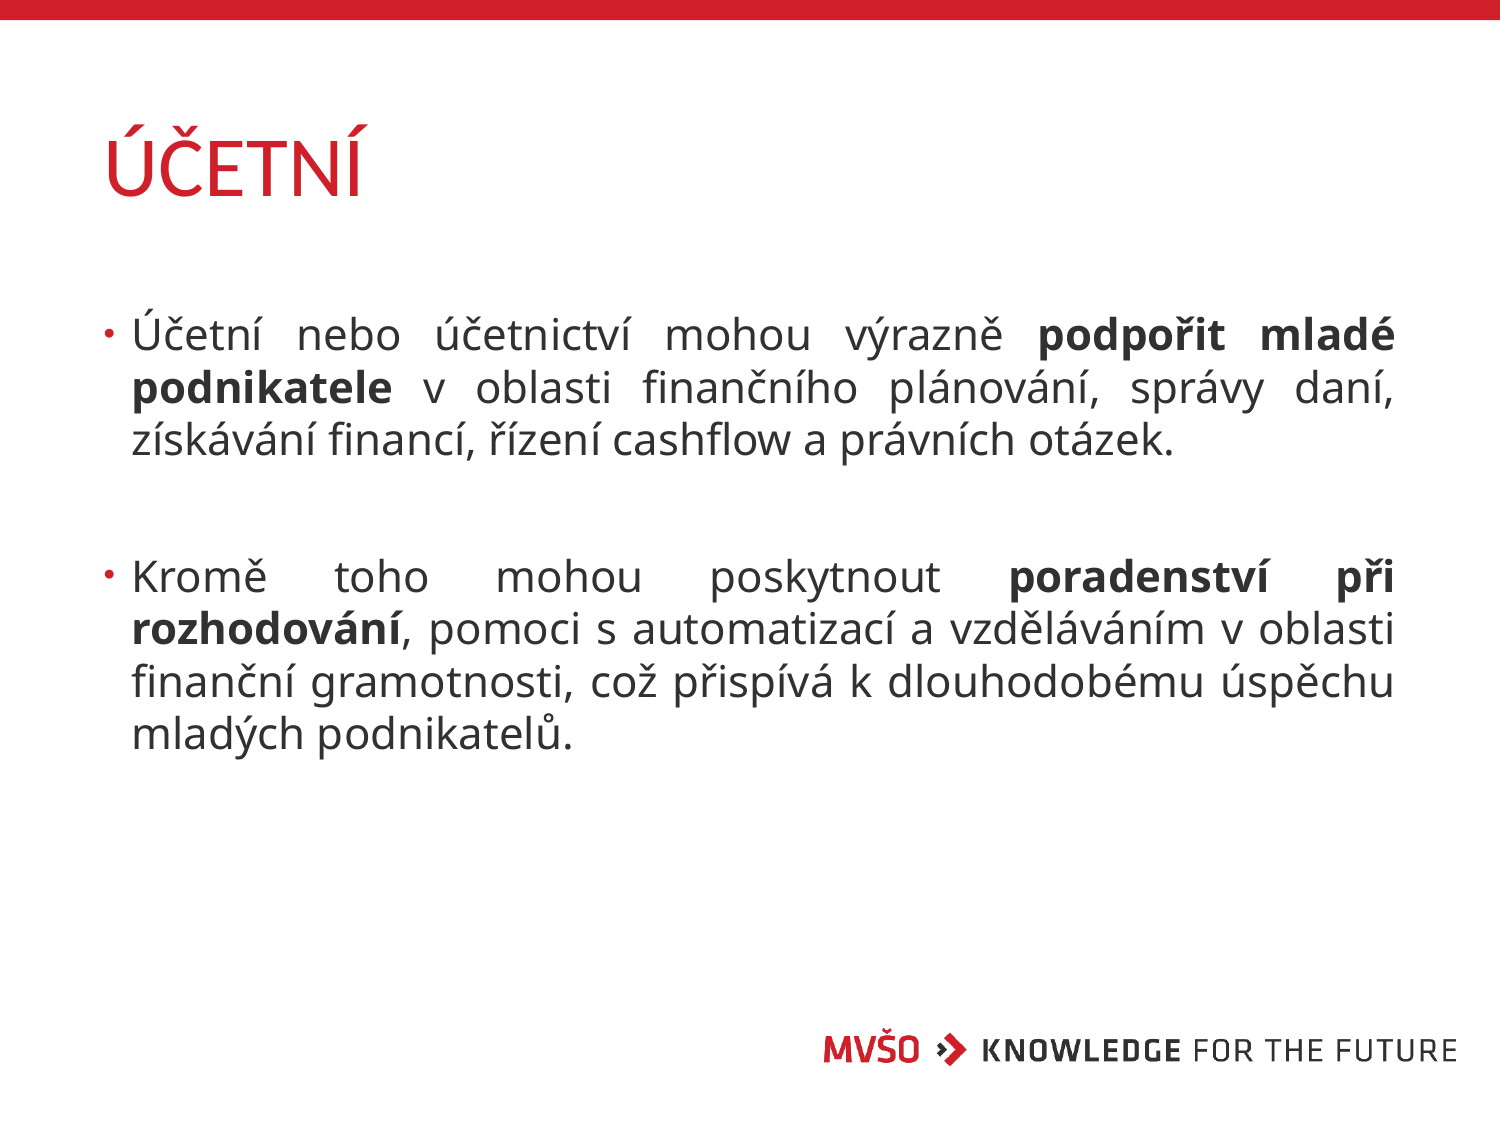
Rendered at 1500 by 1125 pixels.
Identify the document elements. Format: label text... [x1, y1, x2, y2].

picture [824, 1028, 1456, 1066]
title ÚČETNÍ [88, 59, 1412, 278]
slide_number 31 [1412, 1042, 1500, 1103]
list Účetní nebo účetnictví mohou výrazně podpořit mladé podnikatele v oblasti finančního plánování, správy daní, získávání financí, řízení cashflow a právních otázek. Kromě toho mohou poskytnout poradenství při rozhodování, pomoci s automatizací a vzděláváním v oblasti finanční gramotnosti, což přispívá k dlouhodobému úspěchu mladých podnikatelů. [88, 299, 1412, 969]
